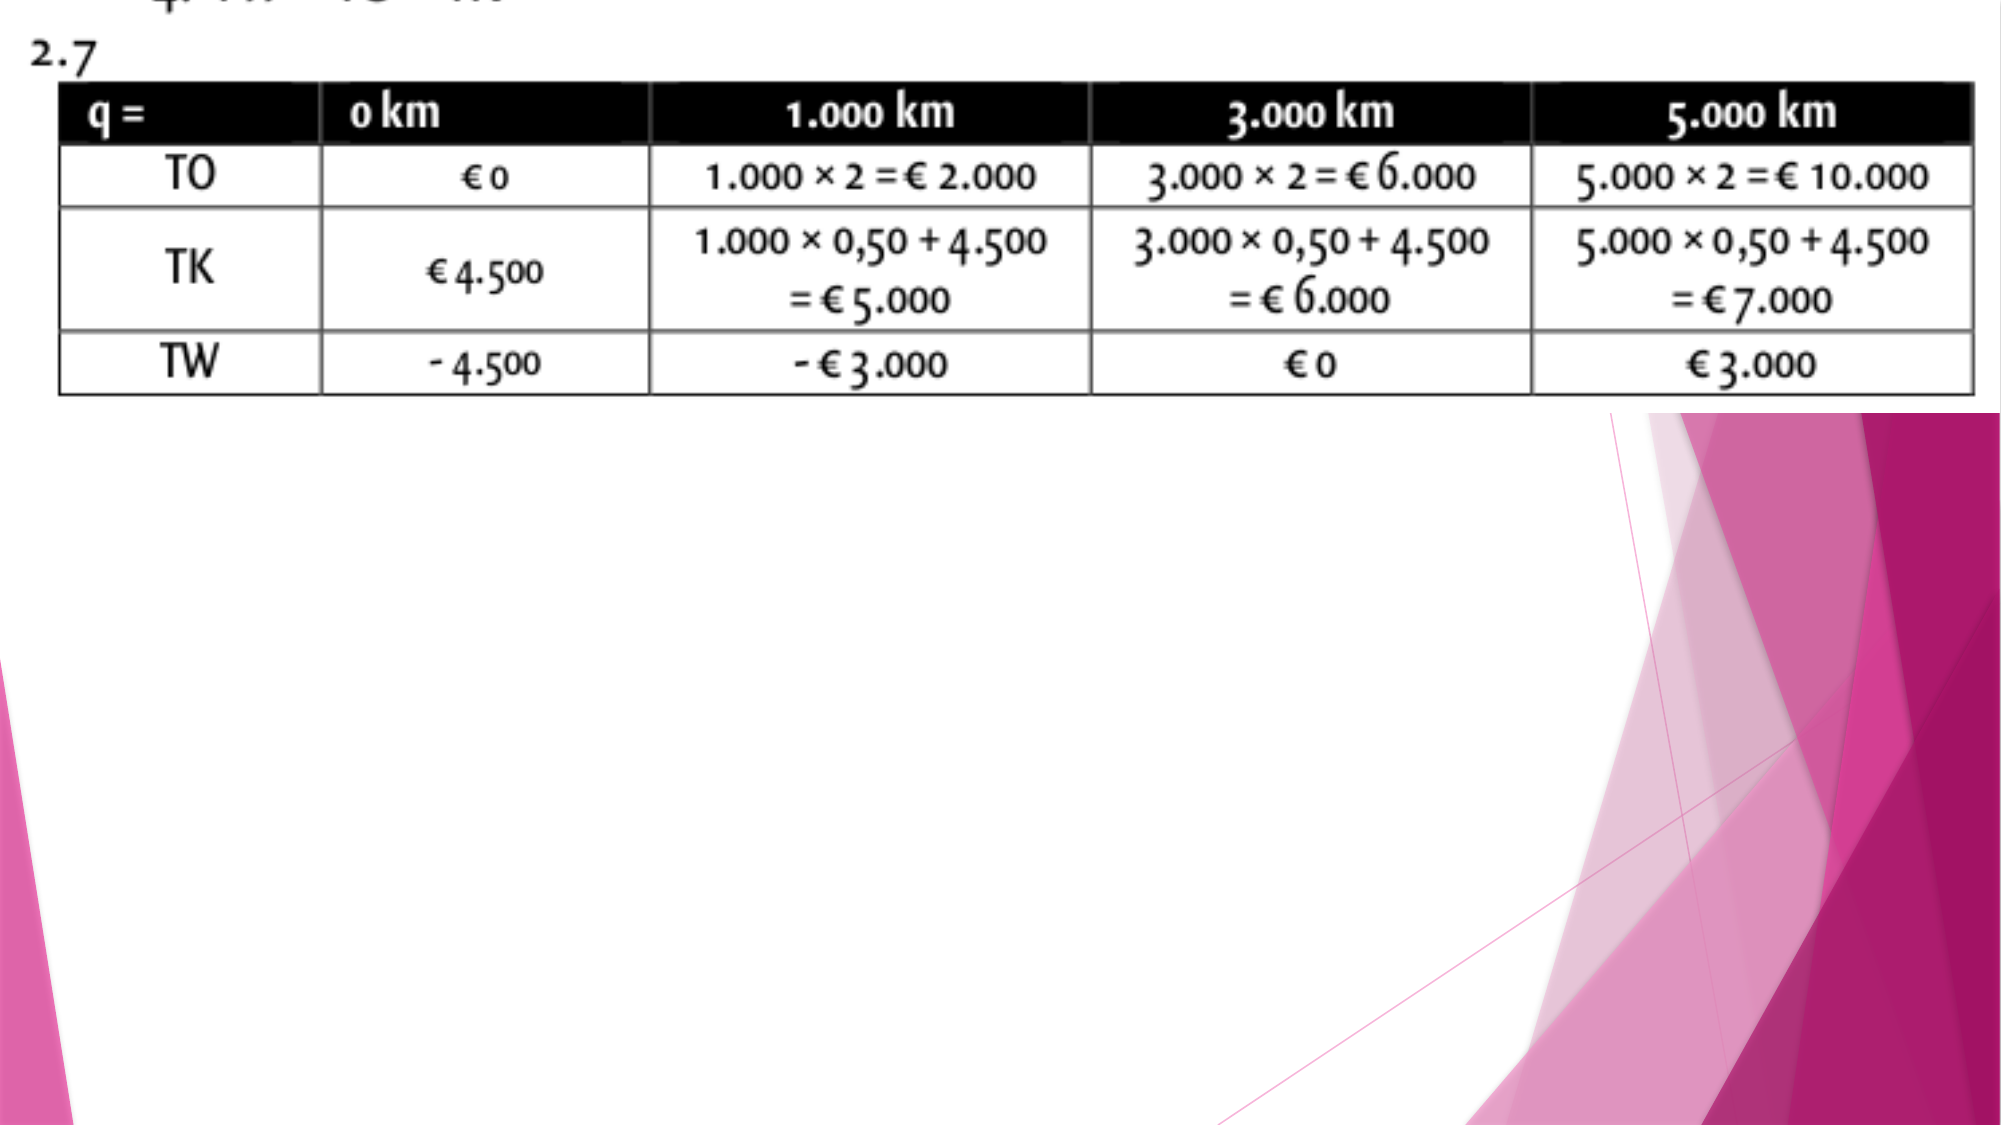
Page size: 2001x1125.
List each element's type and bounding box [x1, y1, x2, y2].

picture [0, 0, 2000, 414]
